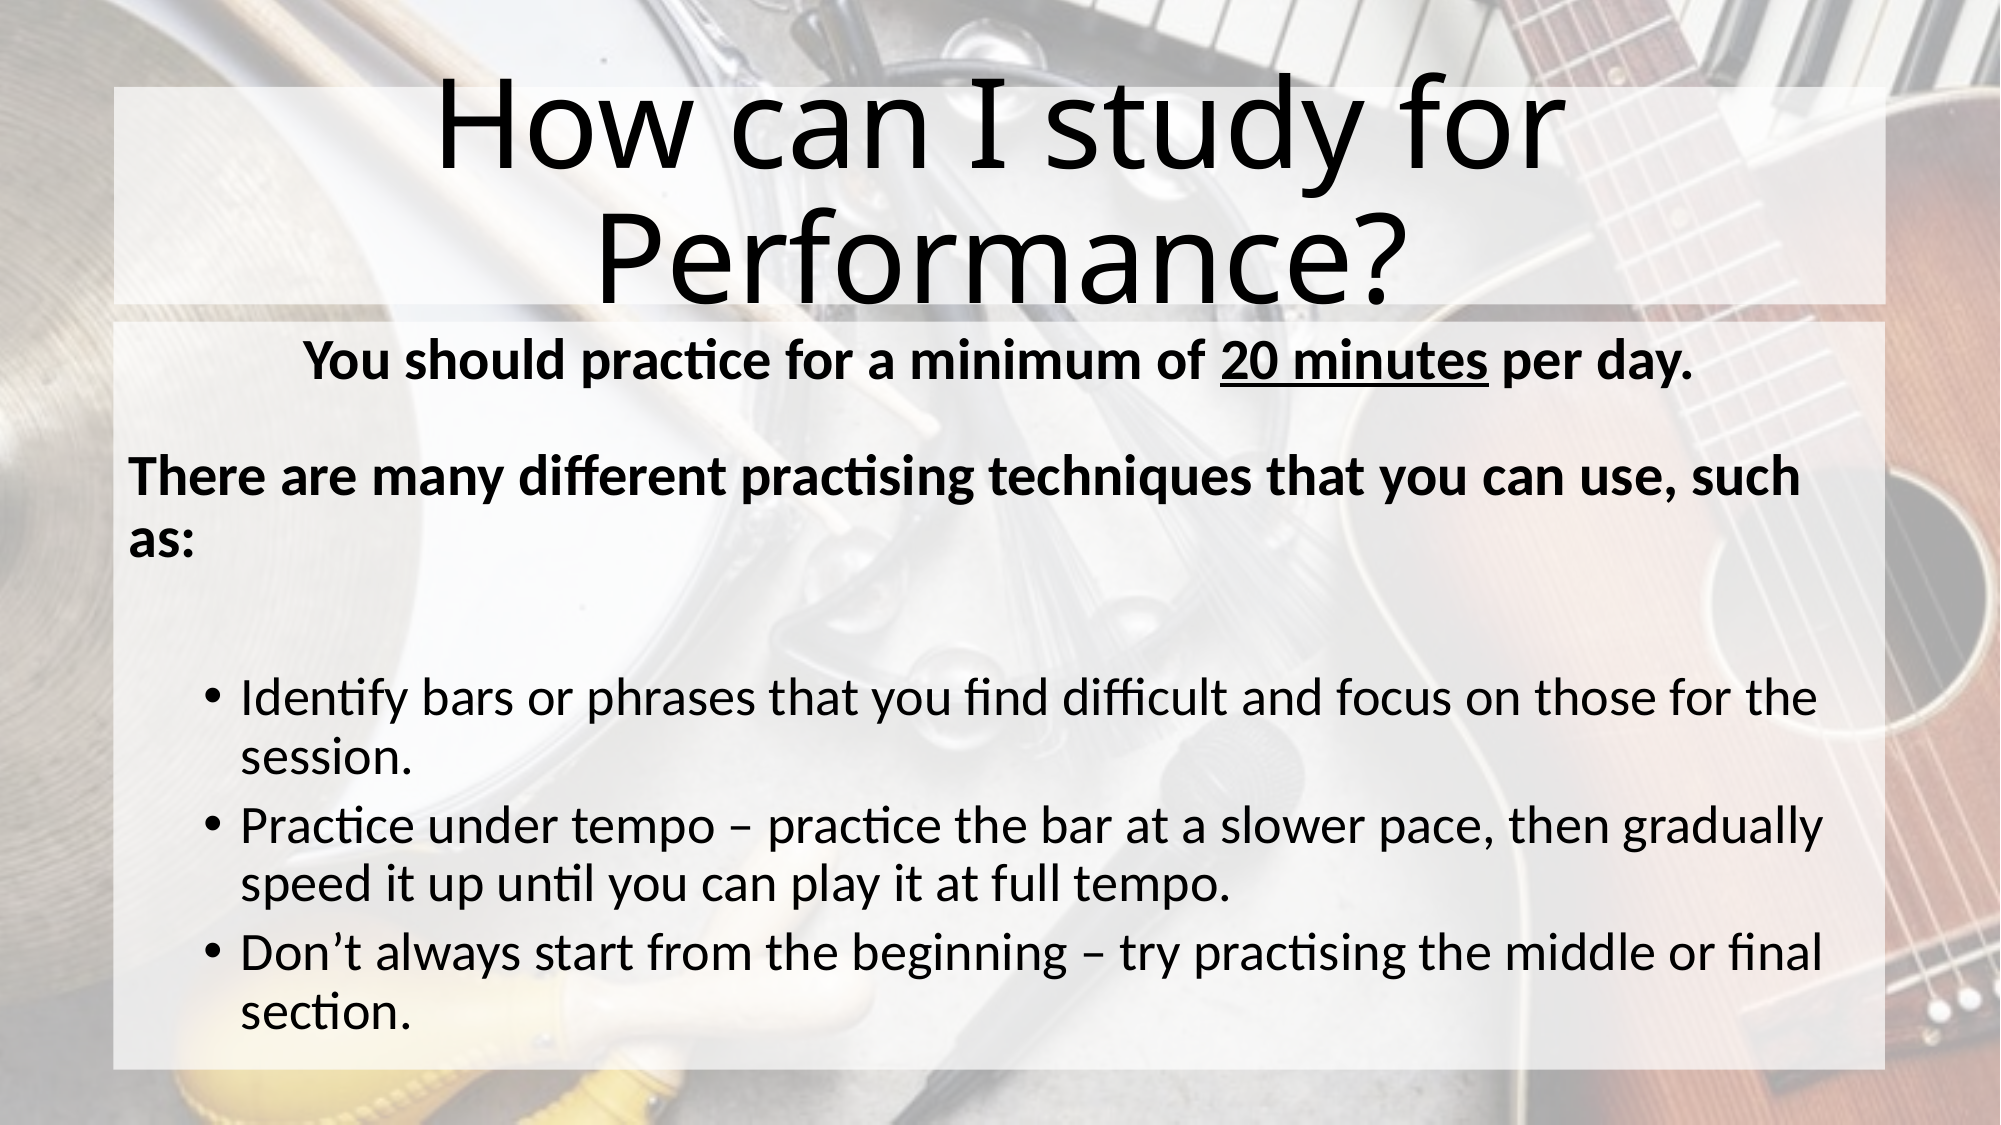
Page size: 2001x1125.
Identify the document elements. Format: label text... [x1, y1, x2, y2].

title How can I study for Performance? [114, 86, 1886, 305]
list You should practice for a minimum of 20 minutes per day. There are many different practising techniques that you can use, such as: Identify bars or phrases that you find difficult and focus on those for the session. Practice under tempo – practice the bar at a slower pace, then gradually speed it up until you can play it at full tempo. Don’t always start from the beginning – try practising the middle or final section. [113, 321, 1885, 1070]
